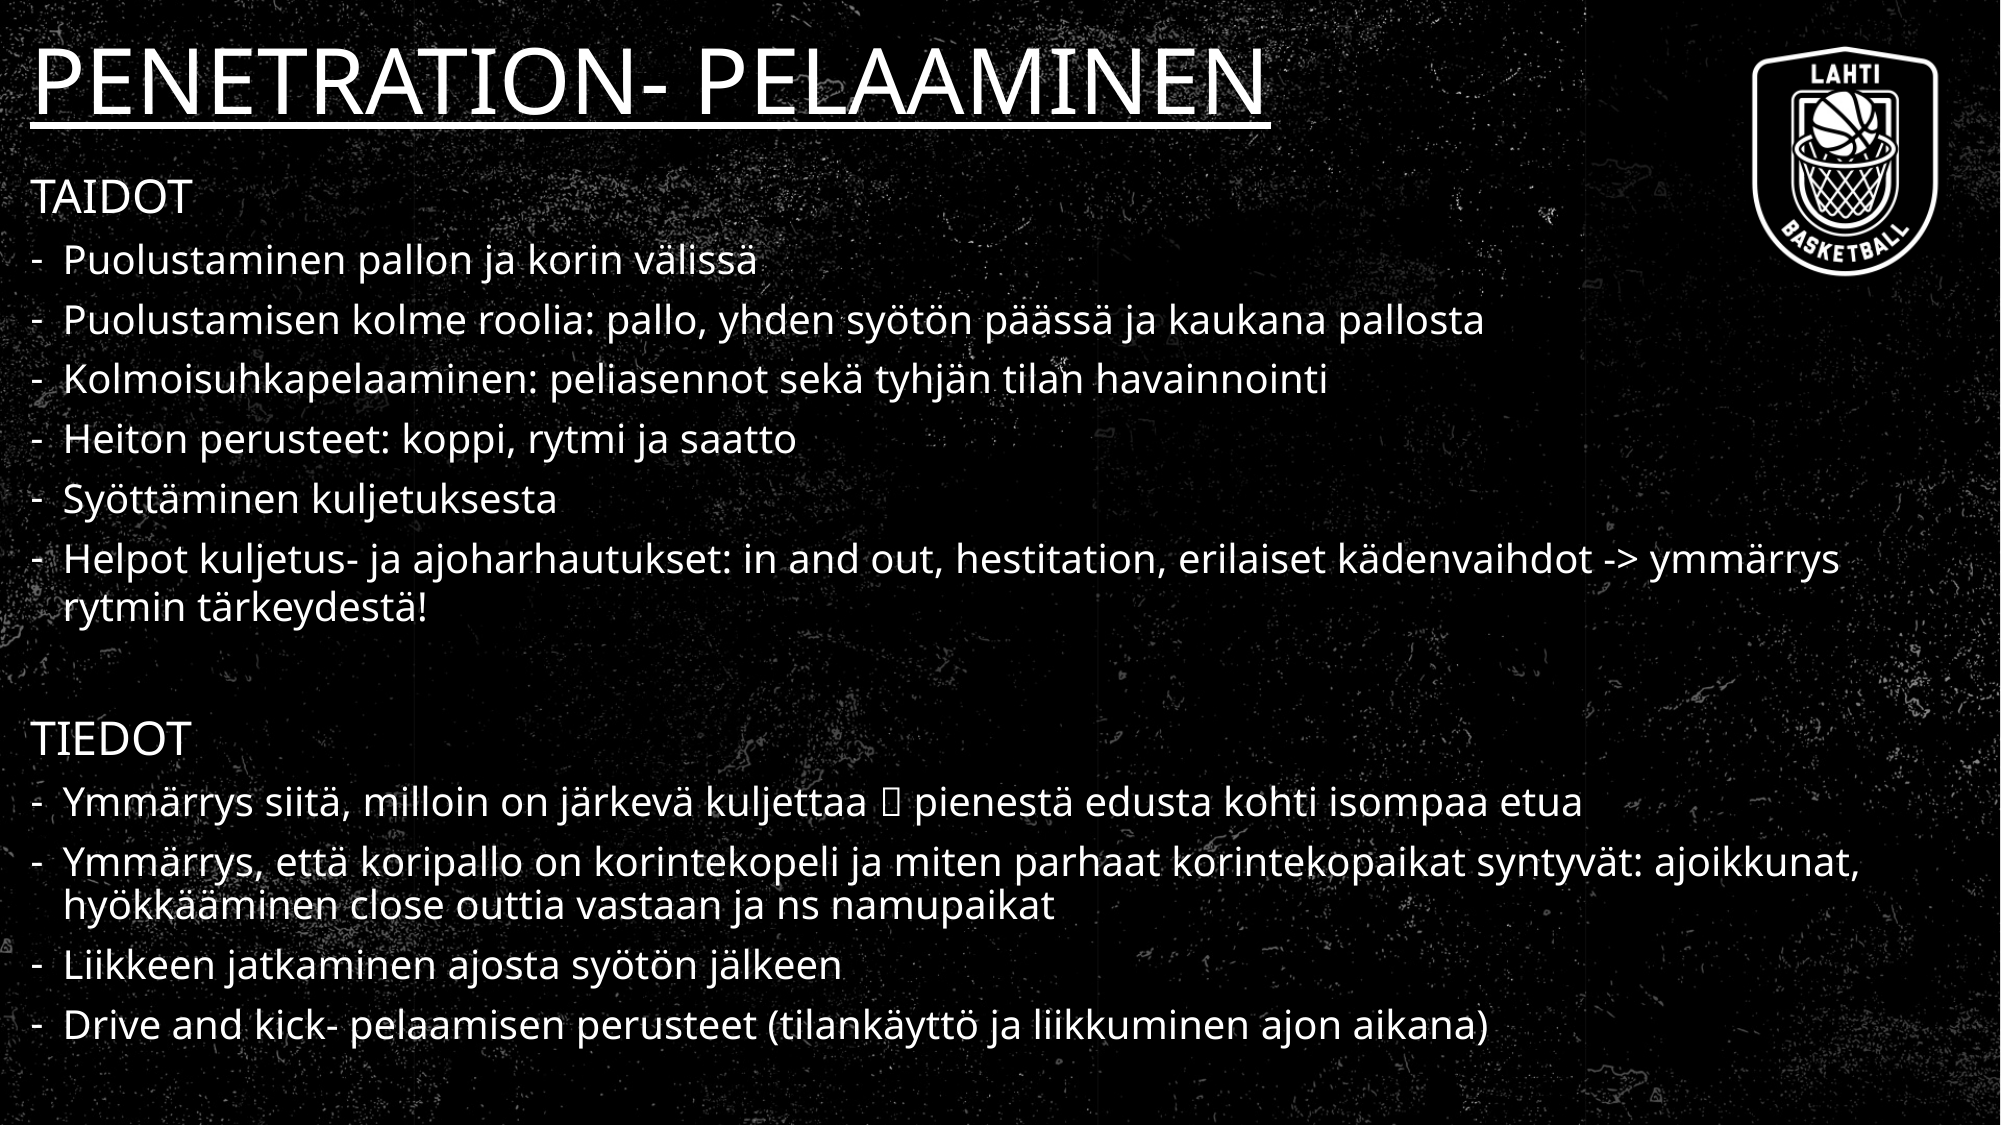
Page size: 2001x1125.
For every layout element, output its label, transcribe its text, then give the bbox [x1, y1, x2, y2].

title PENETRATION- PELAAMINEN [15, 5, 1741, 165]
list TAIDOT Puolustaminen pallon ja korin välissä Puolustamisen kolme roolia: pallo, yhden syötön päässä ja kaukana pallosta Kolmoisuhkapelaaminen: peliasennot sekä tyhjän tilan havainnointi Heiton perusteet: koppi, rytmi ja saatto Syöttäminen kuljetuksesta Helpot kuljetus- ja ajoharhautukset: in and out, hestitation, erilaiset kädenvaihdot -> ymmärrys rytmin tärkeydestä! TIEDOT Ymmärrys siitä, milloin on järkevä kuljettaa  pienestä edusta kohti isompaa etua Ymmärrys, että koripallo on korintekopeli ja miten parhaat korintekopaikat syntyvät: ajoikkunat, hyökkääminen close outtia vastaan ja ns namupaikat Liikkeen jatkaminen ajosta syötön jälkeen Drive and kick- pelaamisen perusteet (tilankäyttö ja liikkuminen ajon aikana) [15, 165, 1974, 1103]
picture [0, 0, 2001, 1125]
